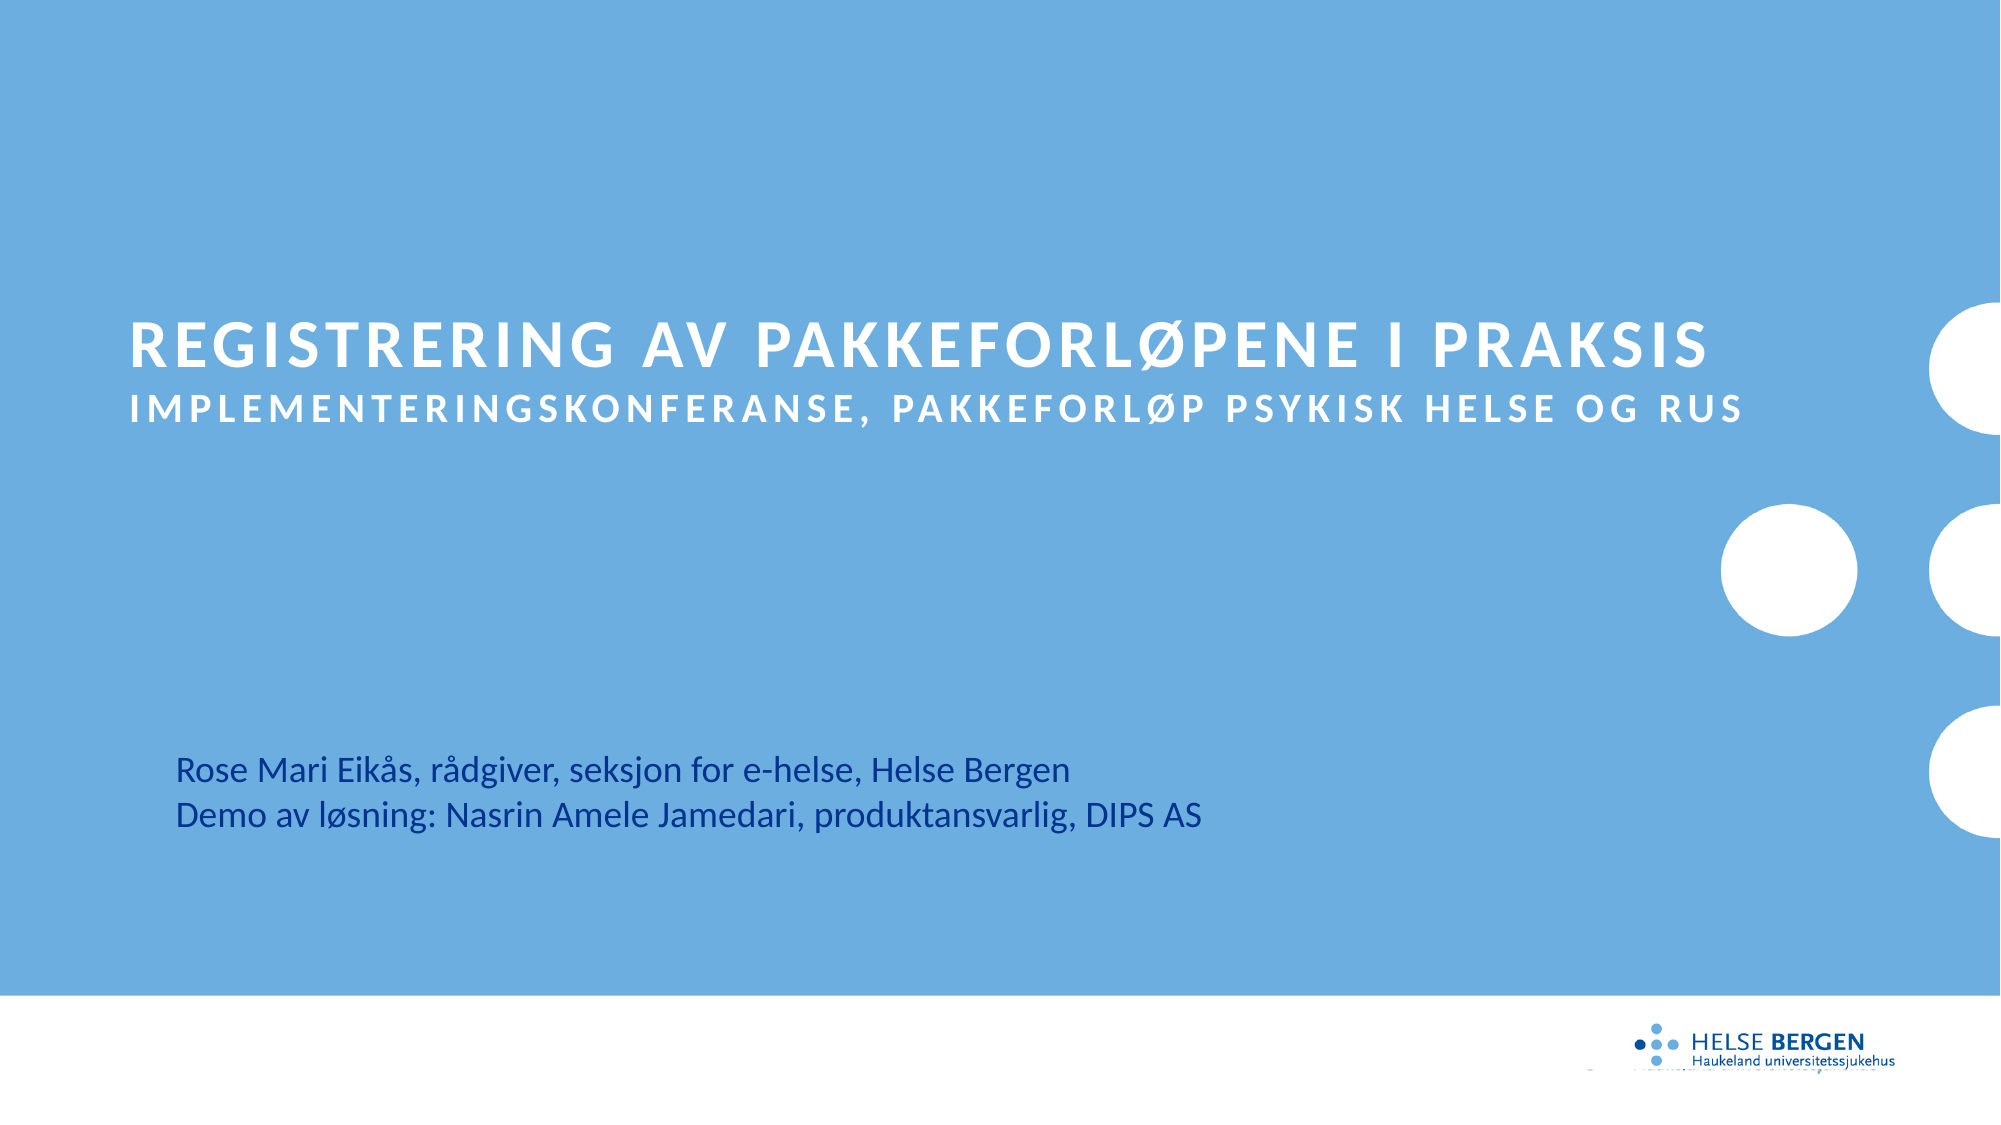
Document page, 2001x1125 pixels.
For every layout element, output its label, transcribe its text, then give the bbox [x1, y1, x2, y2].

text_box Rose Mari Eikås, rådgiver, seksjon for e-helse, Helse Bergen Demo av løsning: Nasrin Amele Jamedari, produktansvarlig, DIPS AS [161, 737, 1219, 887]
title Registrering av Pakkeforløpene i praksis Implementeringskonferanse, pakkeforløp psykisk helse og rus [114, 289, 1767, 439]
picture [0, 0, 2000, 1069]
